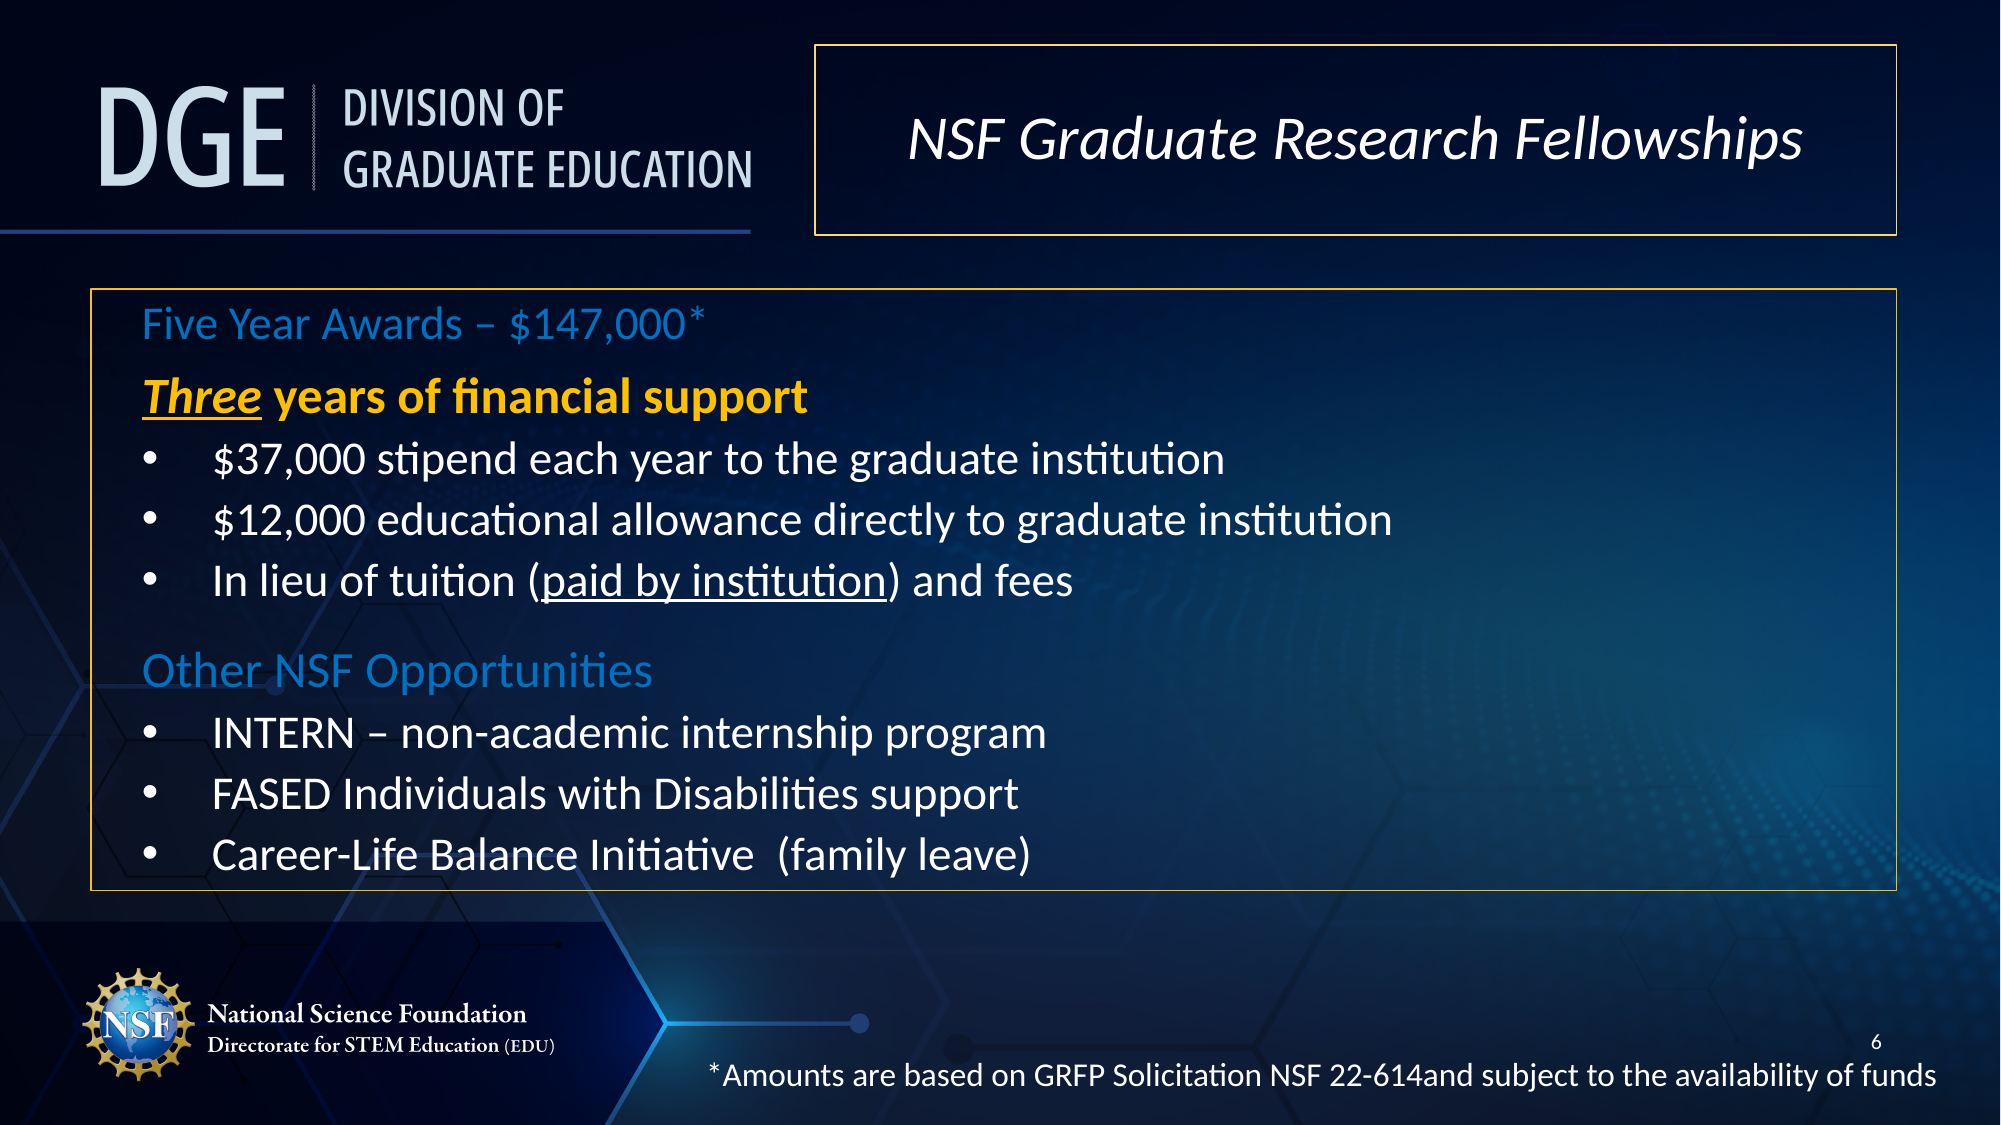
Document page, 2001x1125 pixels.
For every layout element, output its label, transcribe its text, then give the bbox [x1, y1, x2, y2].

text_box *Amounts are based on GRFP Solicitation NSF 22-614and subject to the availability of funds [691, 1045, 1954, 1101]
list Five Year Awards – $147,000* Three years of financial support $37,000 stipend each year to the graduate institution $12,000 educational allowance directly to graduate institution In lieu of tuition (paid by institution) and fees Other NSF Opportunities INTERN – non-academic internship program FASED Individuals with Disabilities support Career-Life Balance Initiative (family leave) [91, 289, 1897, 891]
slide_number 6 [1446, 1020, 1897, 1045]
title NSF Graduate Research Fellowships [815, 44, 1897, 235]
picture [0, 0, 2001, 1125]
